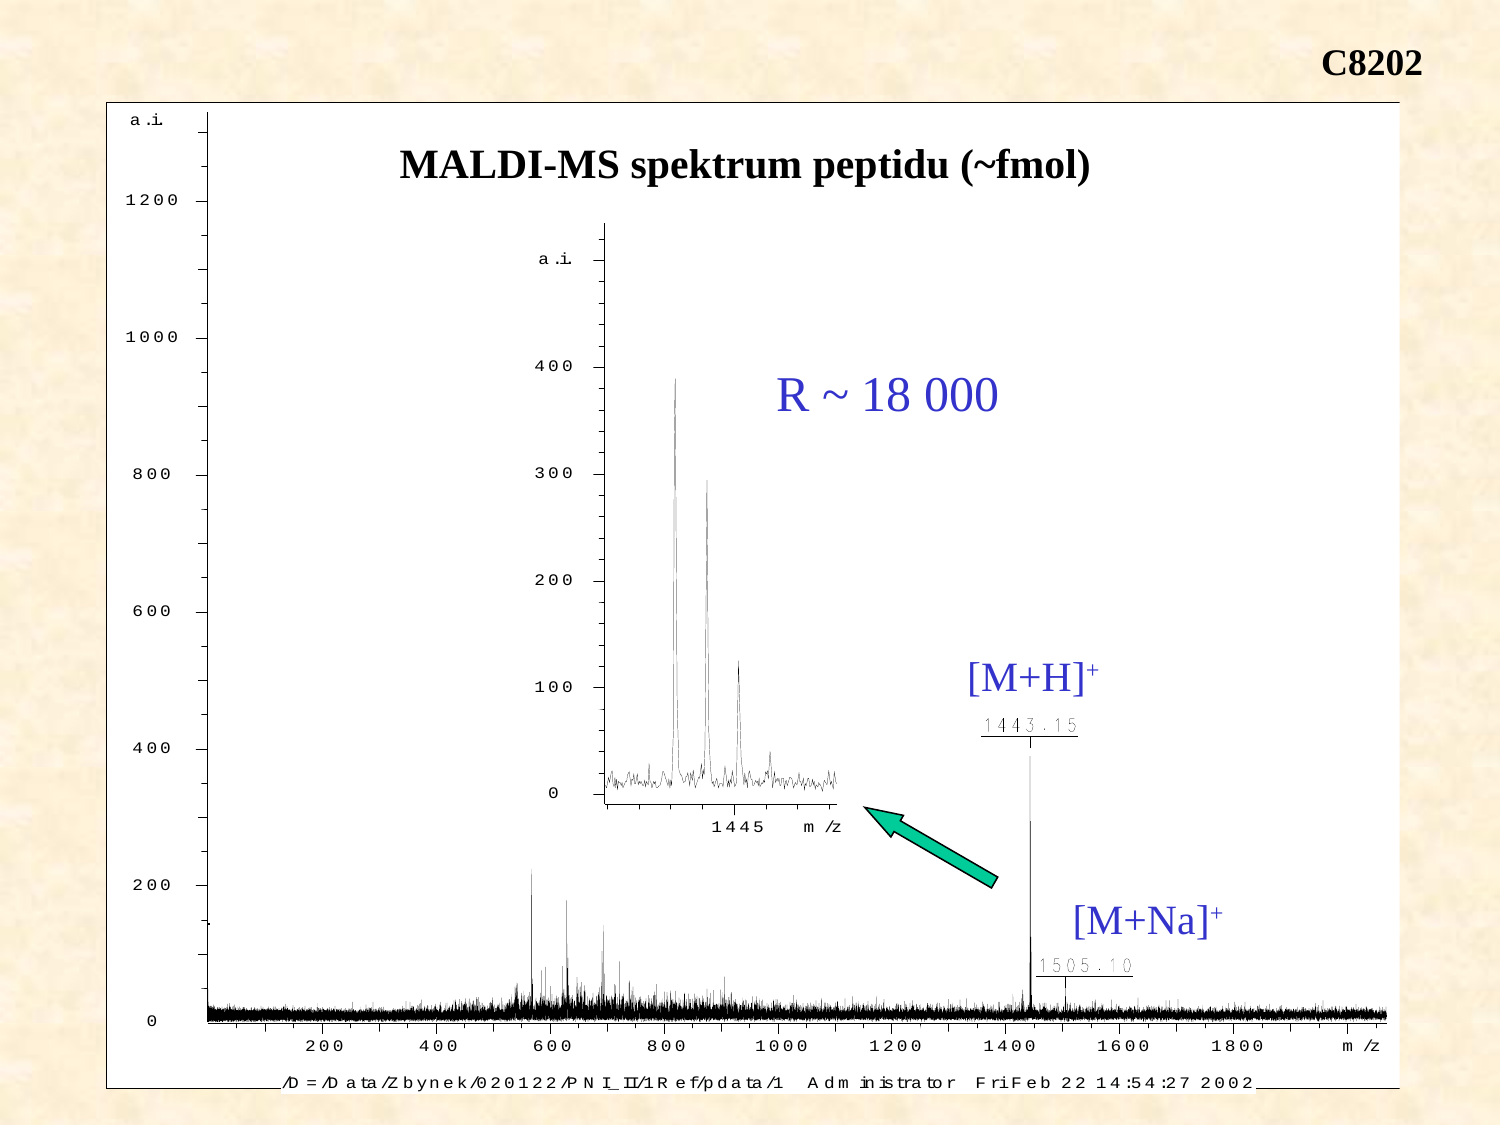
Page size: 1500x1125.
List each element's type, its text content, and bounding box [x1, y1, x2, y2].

picture [0, 0, 1500, 1125]
text_box C8202 [1306, 30, 1439, 91]
